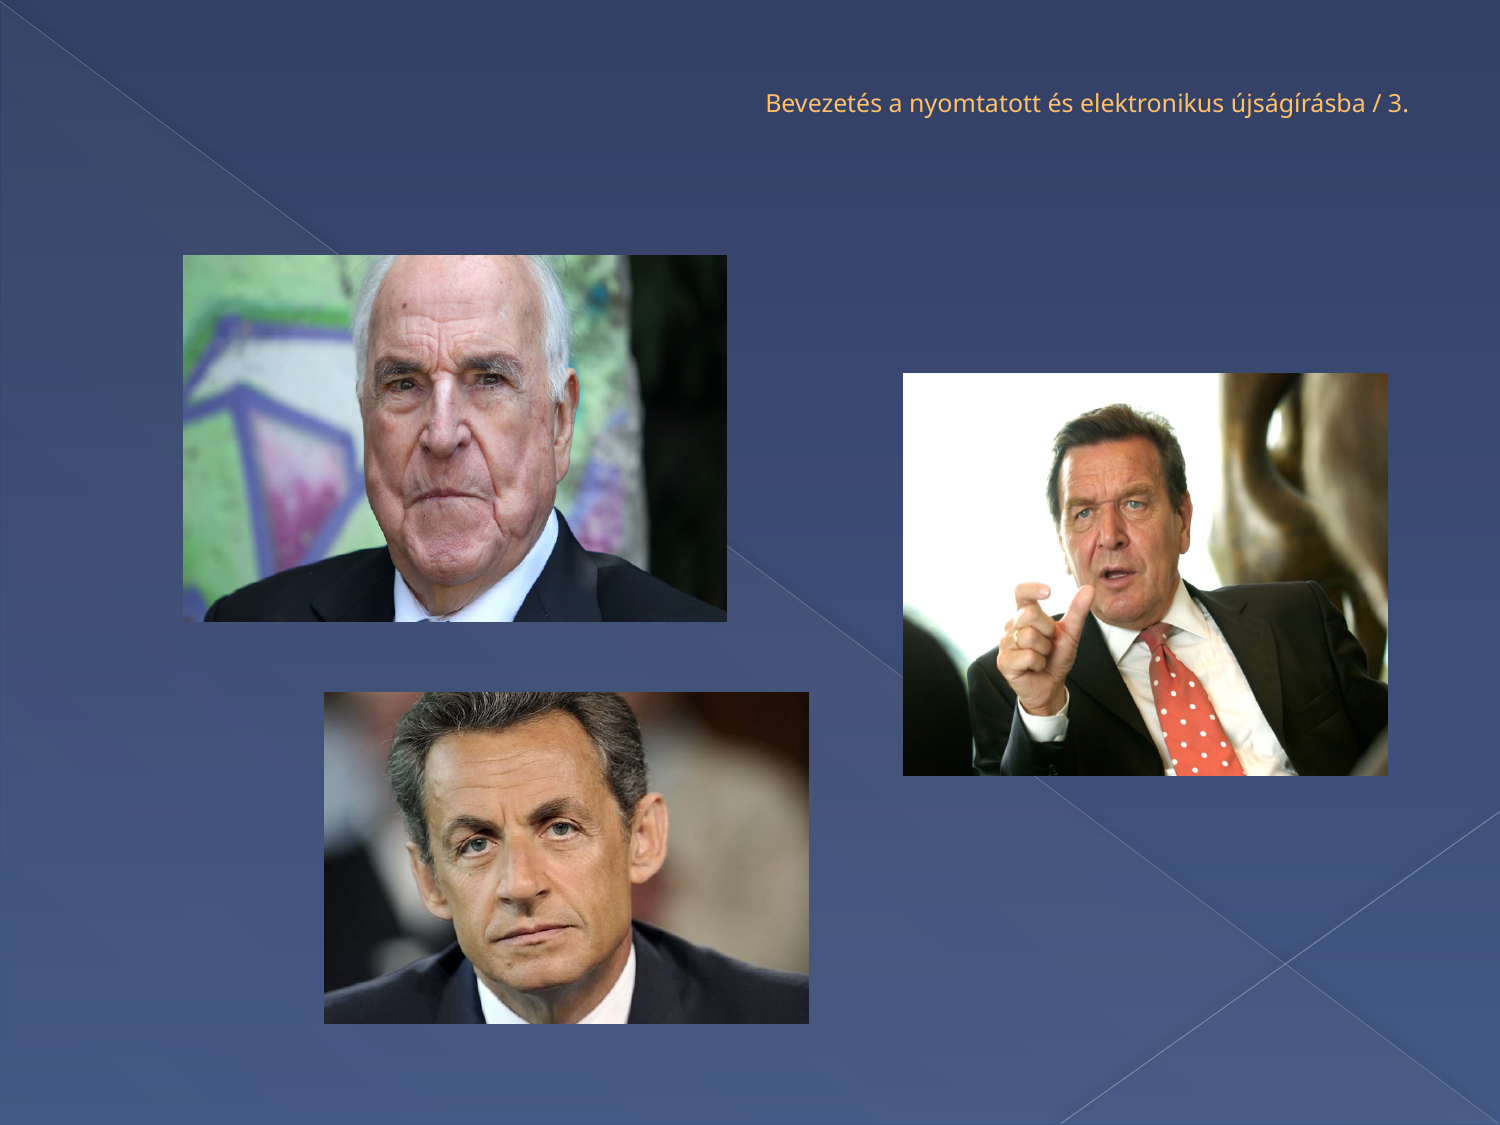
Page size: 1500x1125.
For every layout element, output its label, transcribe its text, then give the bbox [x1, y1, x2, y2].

picture [324, 692, 810, 1024]
title Bevezetés a nyomtatott és elektronikus újságírásba / 3. [75, 43, 1425, 161]
picture [903, 373, 1388, 776]
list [182, 255, 727, 622]
